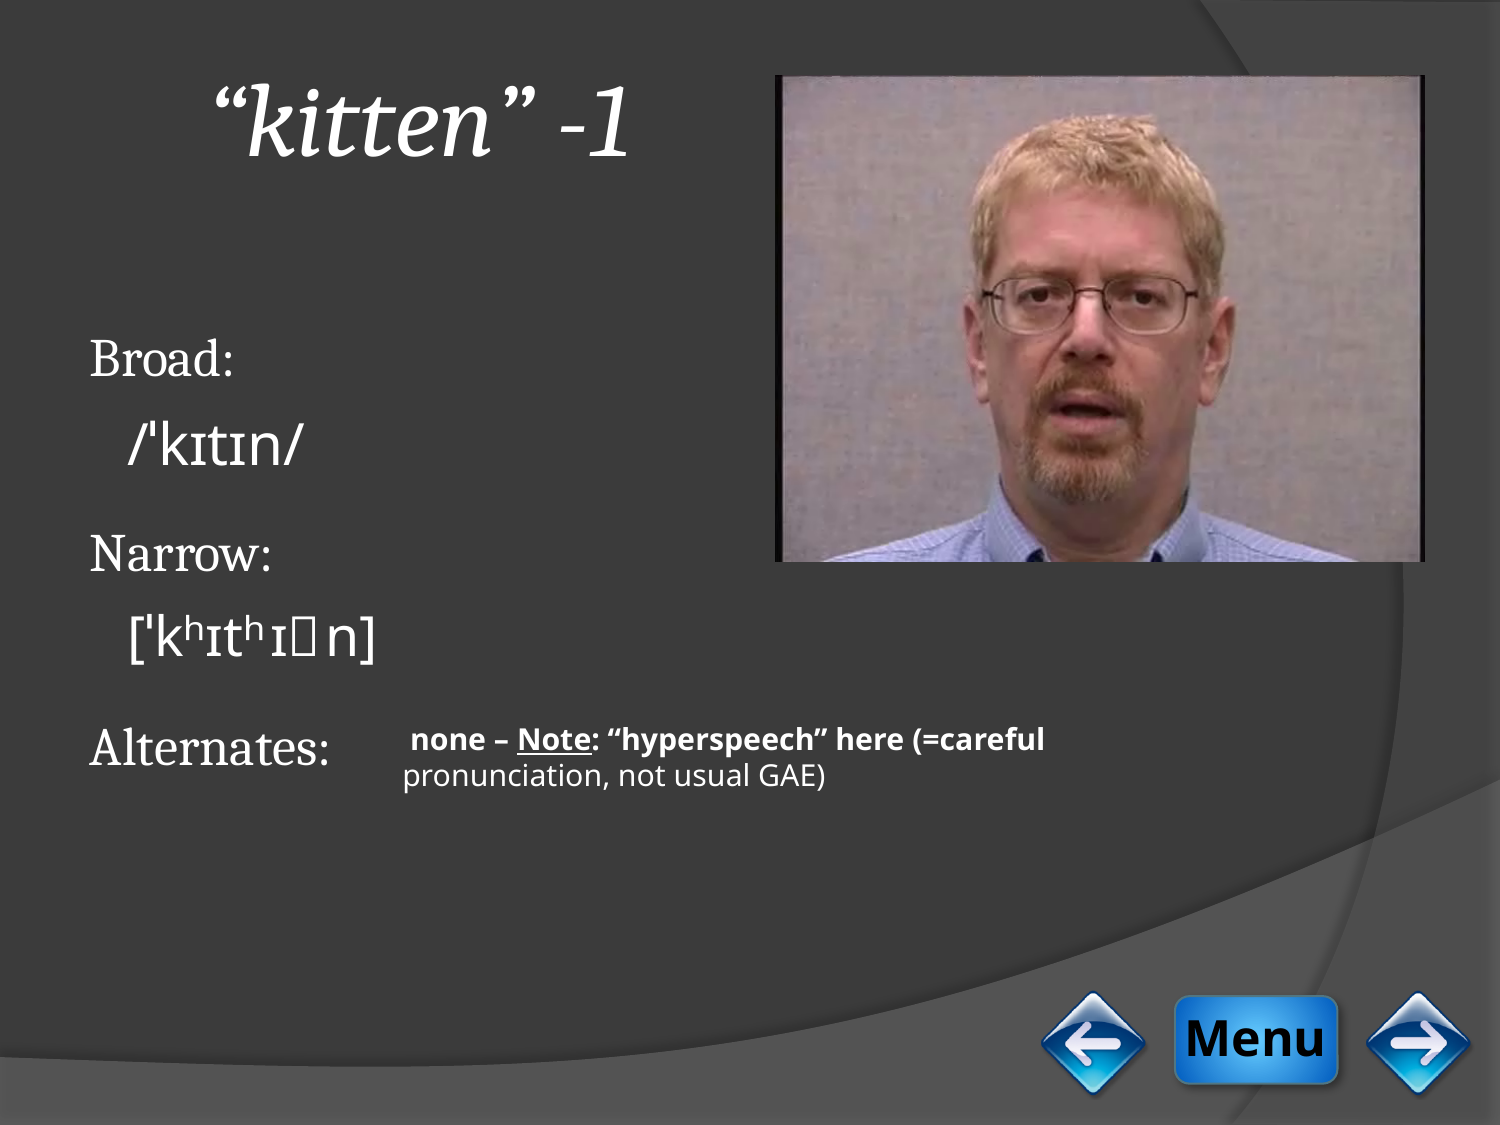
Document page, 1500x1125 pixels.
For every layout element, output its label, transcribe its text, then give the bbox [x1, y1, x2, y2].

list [774, 74, 1426, 563]
list /ˈkɪtɪn/ [112, 399, 763, 488]
list [ˈkʰɪtʰ ɪ n] [112, 593, 763, 675]
list none – Note: “hyperspeech” here (=careful pronunciation, not usual GAE) [387, 712, 1138, 800]
picture [1037, 987, 1150, 1100]
title “kitten” -1 [75, 44, 763, 236]
picture [1362, 987, 1475, 1100]
